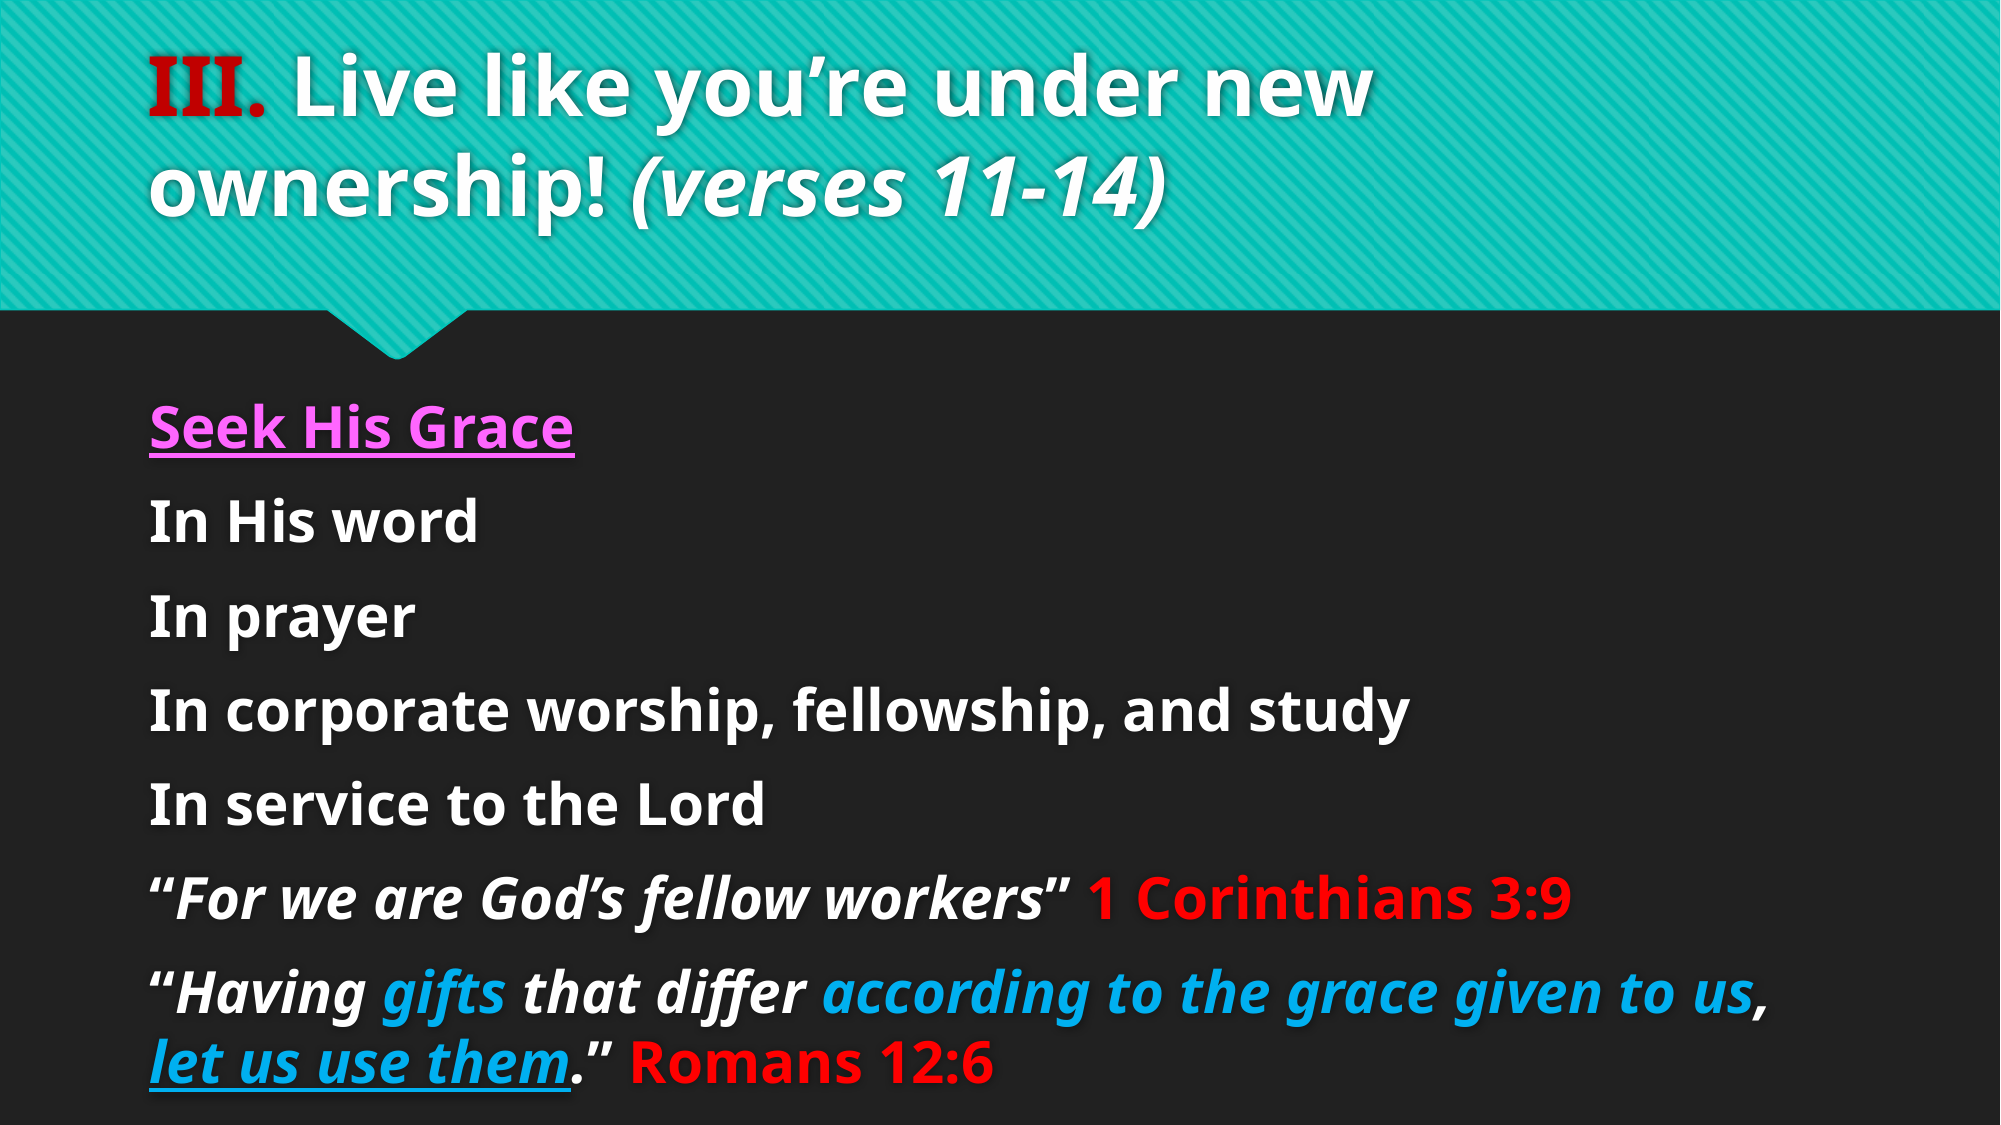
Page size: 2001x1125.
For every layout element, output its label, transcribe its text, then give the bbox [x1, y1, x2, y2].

title III. Live like you’re under new ownership! (verses 11-14) [132, 80, 1868, 241]
list Seek His Grace In His word In prayer In corporate worship, fellowship, and study In service to the Lord “For we are God’s fellow workers” 1 Corinthians 3:9 “Having gifts that differ according to the grace given to us, let us use them.” Romans 12:6 [134, 362, 1866, 1123]
